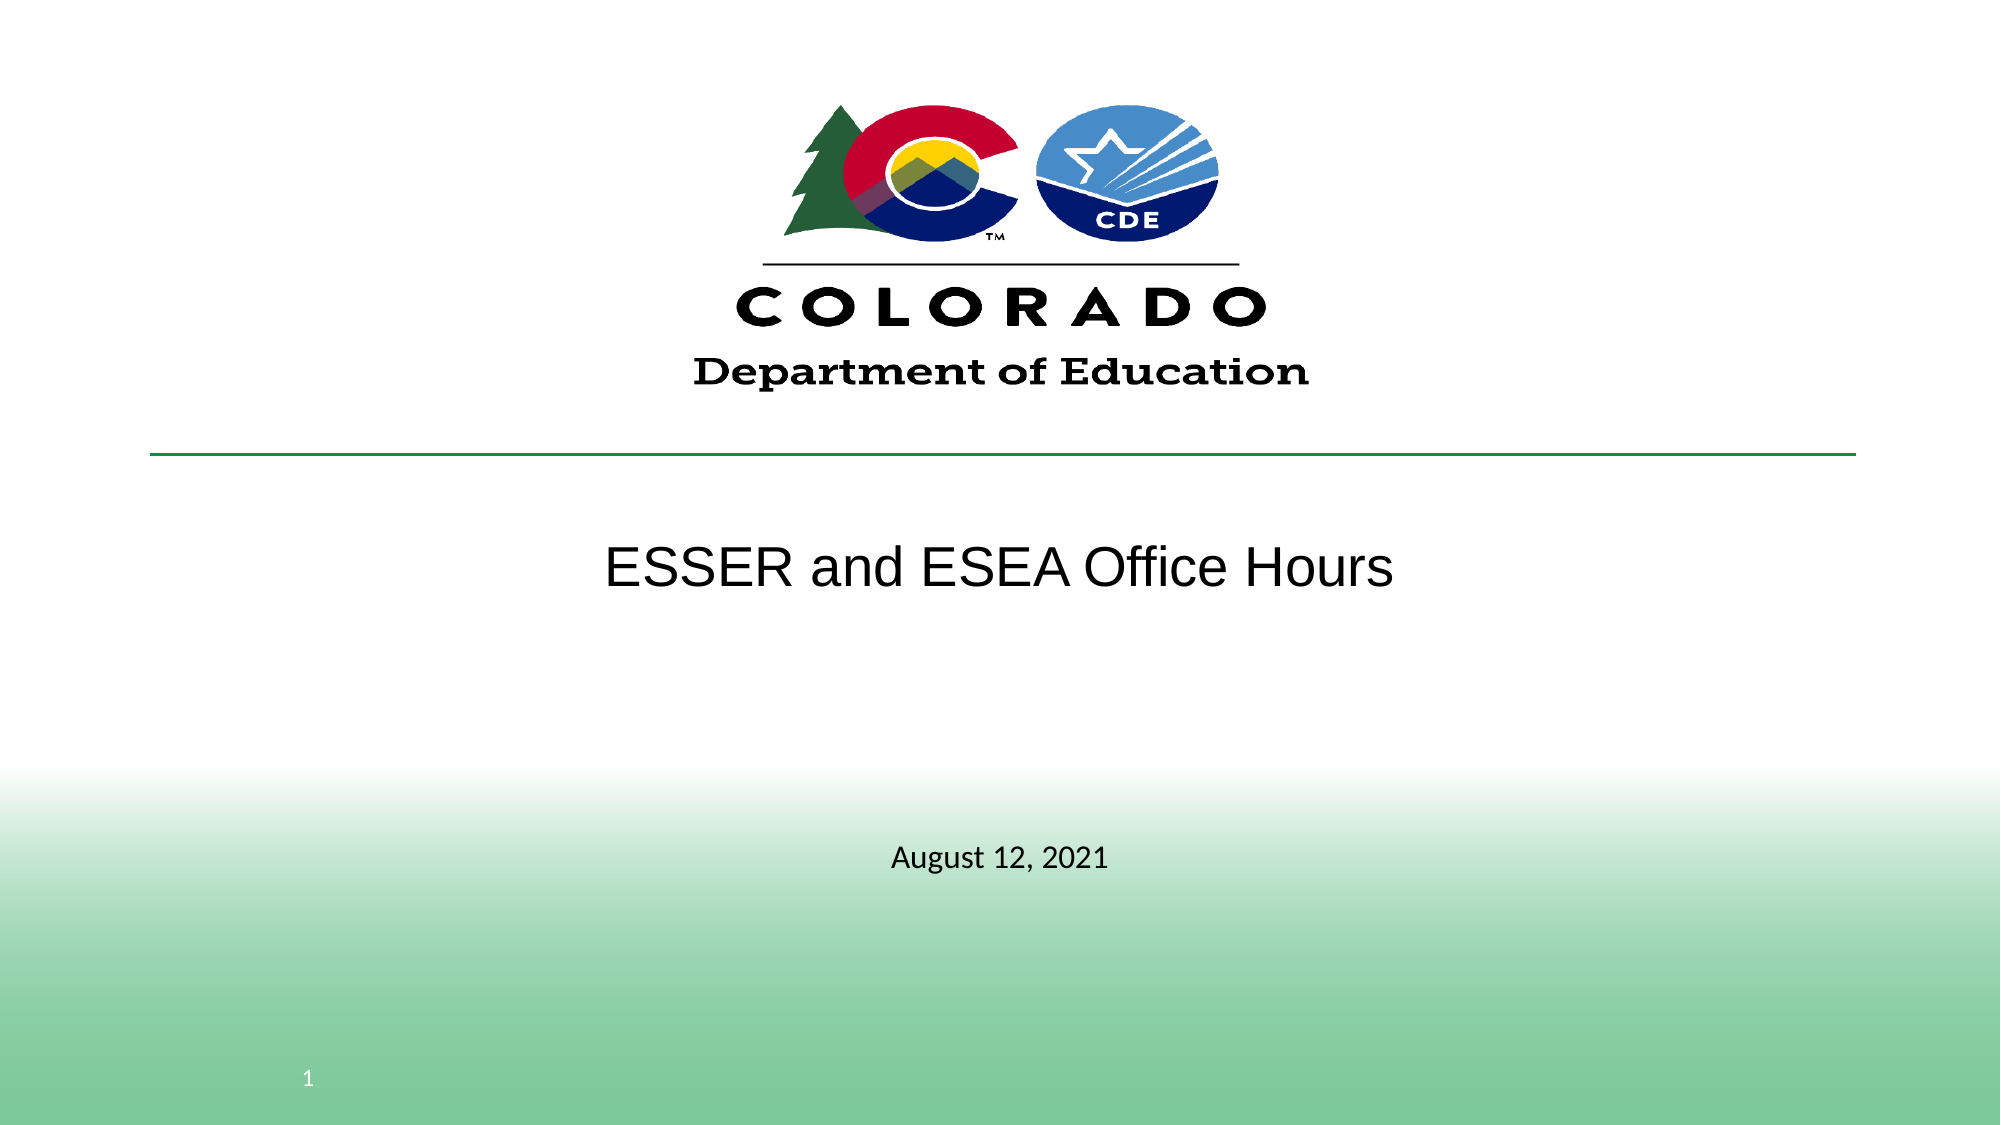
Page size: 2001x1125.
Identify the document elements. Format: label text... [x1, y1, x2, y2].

title ESSER and ESEA Office Hours [362, 530, 1638, 731]
slide_number 1 [286, 1054, 625, 1115]
subtitle August 12, 2021 [362, 832, 1638, 1008]
picture [692, 103, 1310, 393]
